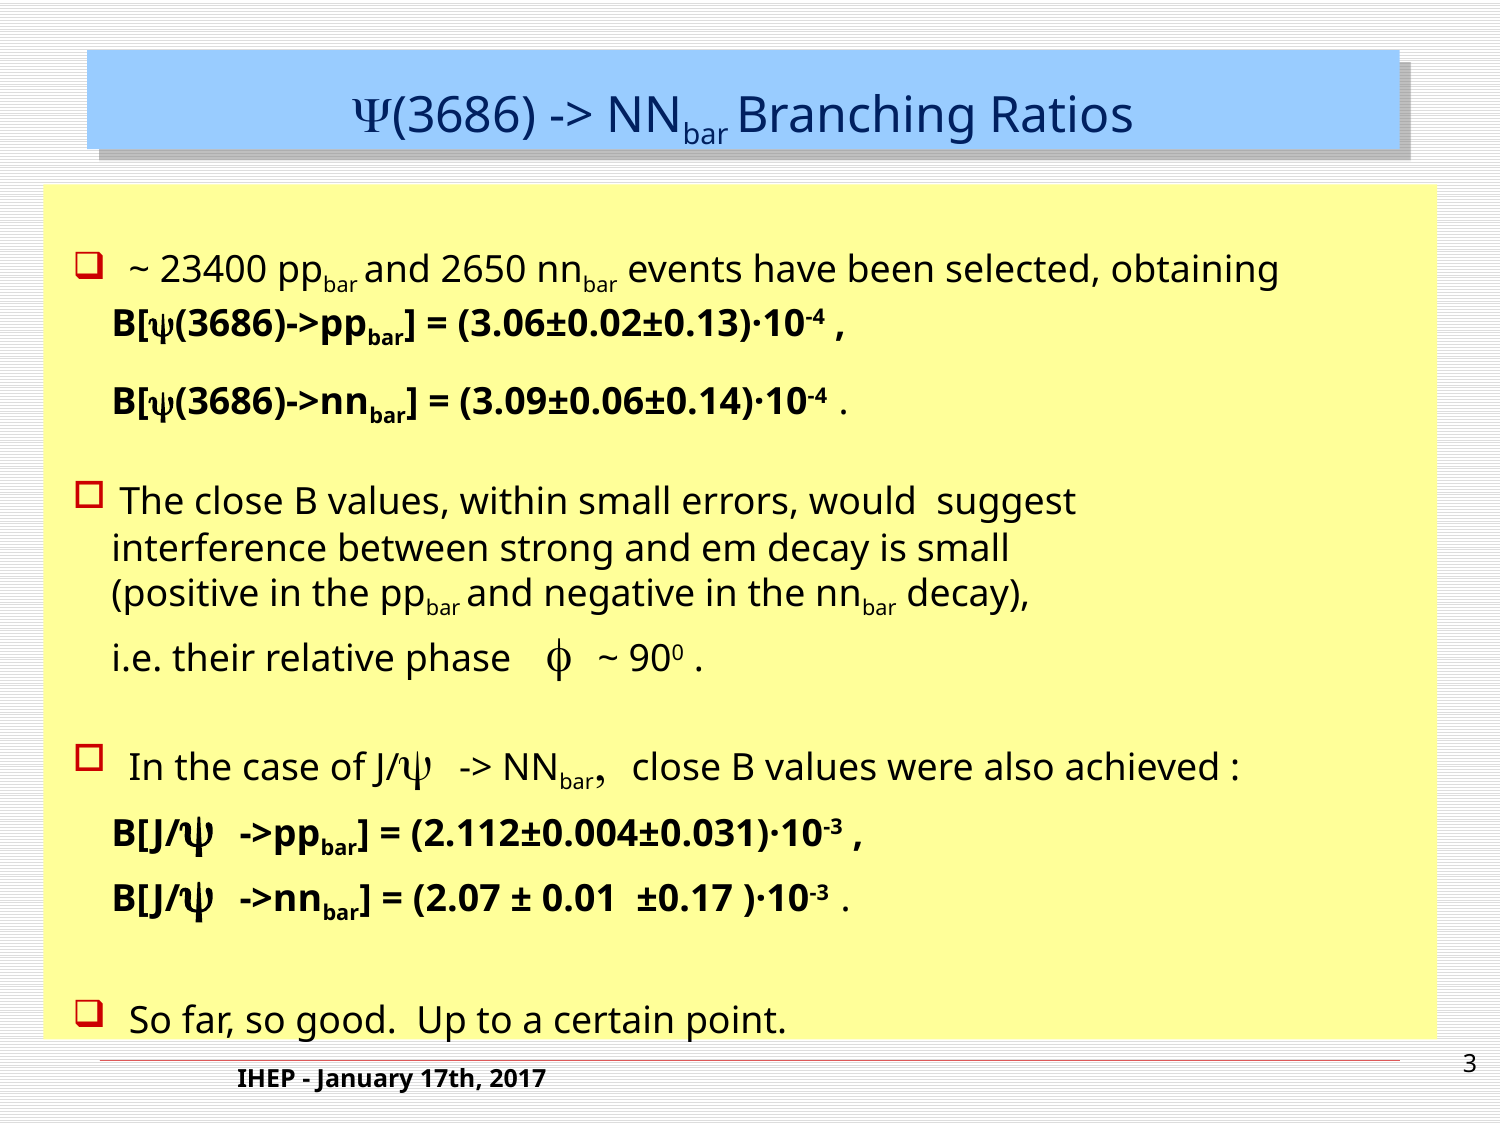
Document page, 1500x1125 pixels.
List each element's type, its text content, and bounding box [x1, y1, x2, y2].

list ~ 23400 ppbar and 2650 nnbar events have been selected, obtaining B[y(3686)->ppbar] = (3.06±0.02±0.13)·10-4 , B[y(3686)->nnbar] = (3.09±0.06±0.14)·10-4 . The close B values, within small errors, would suggest interference between strong and em decay is small (positive in the ppbar and negative in the nnbar decay), i.e. their relative phase f ~ 900 . In the case of J/y -> NNbar, close B values were also achieved : B[J/y ->ppbar] = (2.112±0.004±0.031)·10-3 , B[J/y ->nnbar] = (2.07 ± 0.01 ±0.17 )·10-3 . So far, so good. Up to a certain point. [43, 184, 1438, 1040]
title Y(3686) -> NNbar Branching Ratios [86, 49, 1400, 150]
slide_number 3 [1167, 1039, 1493, 1118]
footer IHEP - January 17th, 2017 [99, 1055, 691, 1103]
